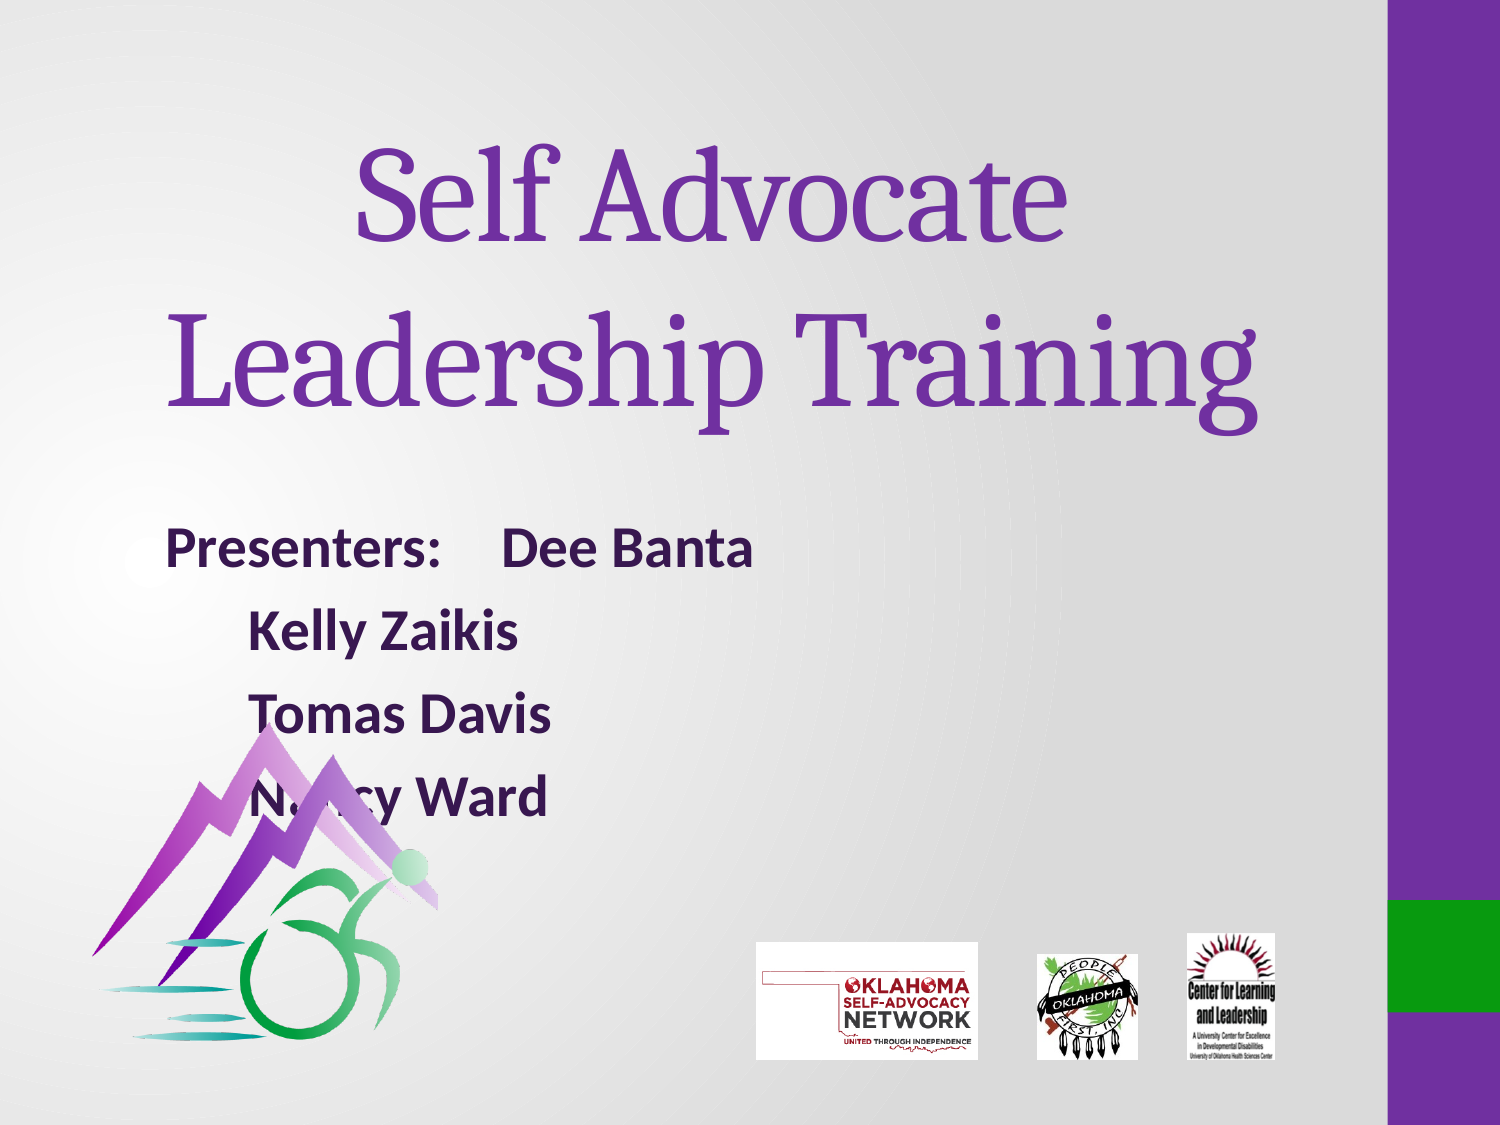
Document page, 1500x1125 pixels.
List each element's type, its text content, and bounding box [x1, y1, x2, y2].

title Self Advocate Leadership Training [75, 125, 1350, 442]
subtitle Presenters: Dee Banta Kelly Zaikis Tomas Davis Nancy Ward [150, 500, 1275, 887]
picture [1186, 933, 1276, 1061]
picture [1036, 953, 1138, 1061]
picture [89, 711, 439, 1061]
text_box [755, 941, 979, 1061]
